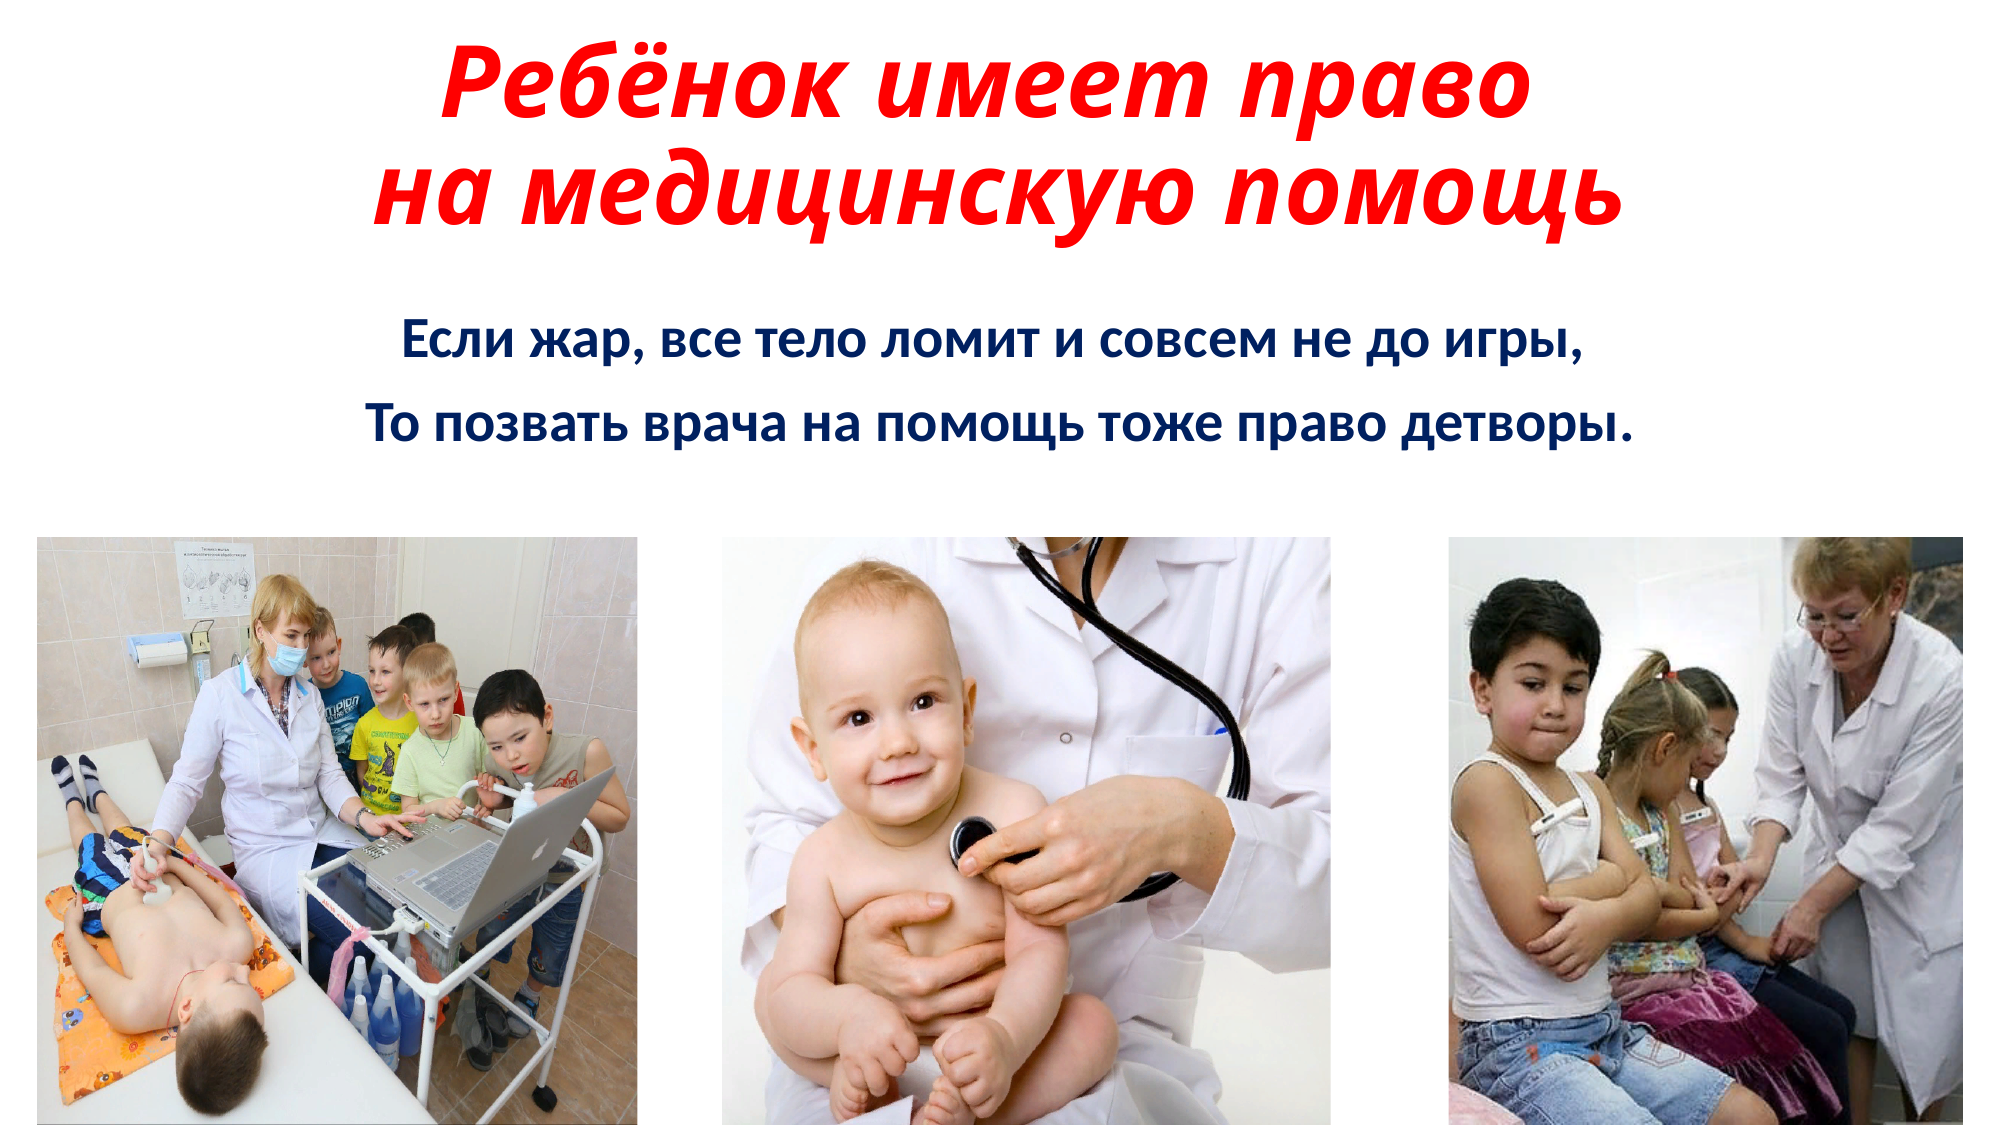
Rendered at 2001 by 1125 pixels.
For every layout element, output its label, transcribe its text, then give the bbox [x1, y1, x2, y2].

title Ребёнок имеет право на медицинскую помощь [137, 0, 1863, 278]
picture [1448, 537, 1963, 1125]
picture [722, 537, 1331, 1125]
picture [37, 537, 638, 1125]
list Если жар, все тело ломит и совсем не до игры, То позвать врача на помощь тоже право детворы. [137, 299, 1863, 1014]
